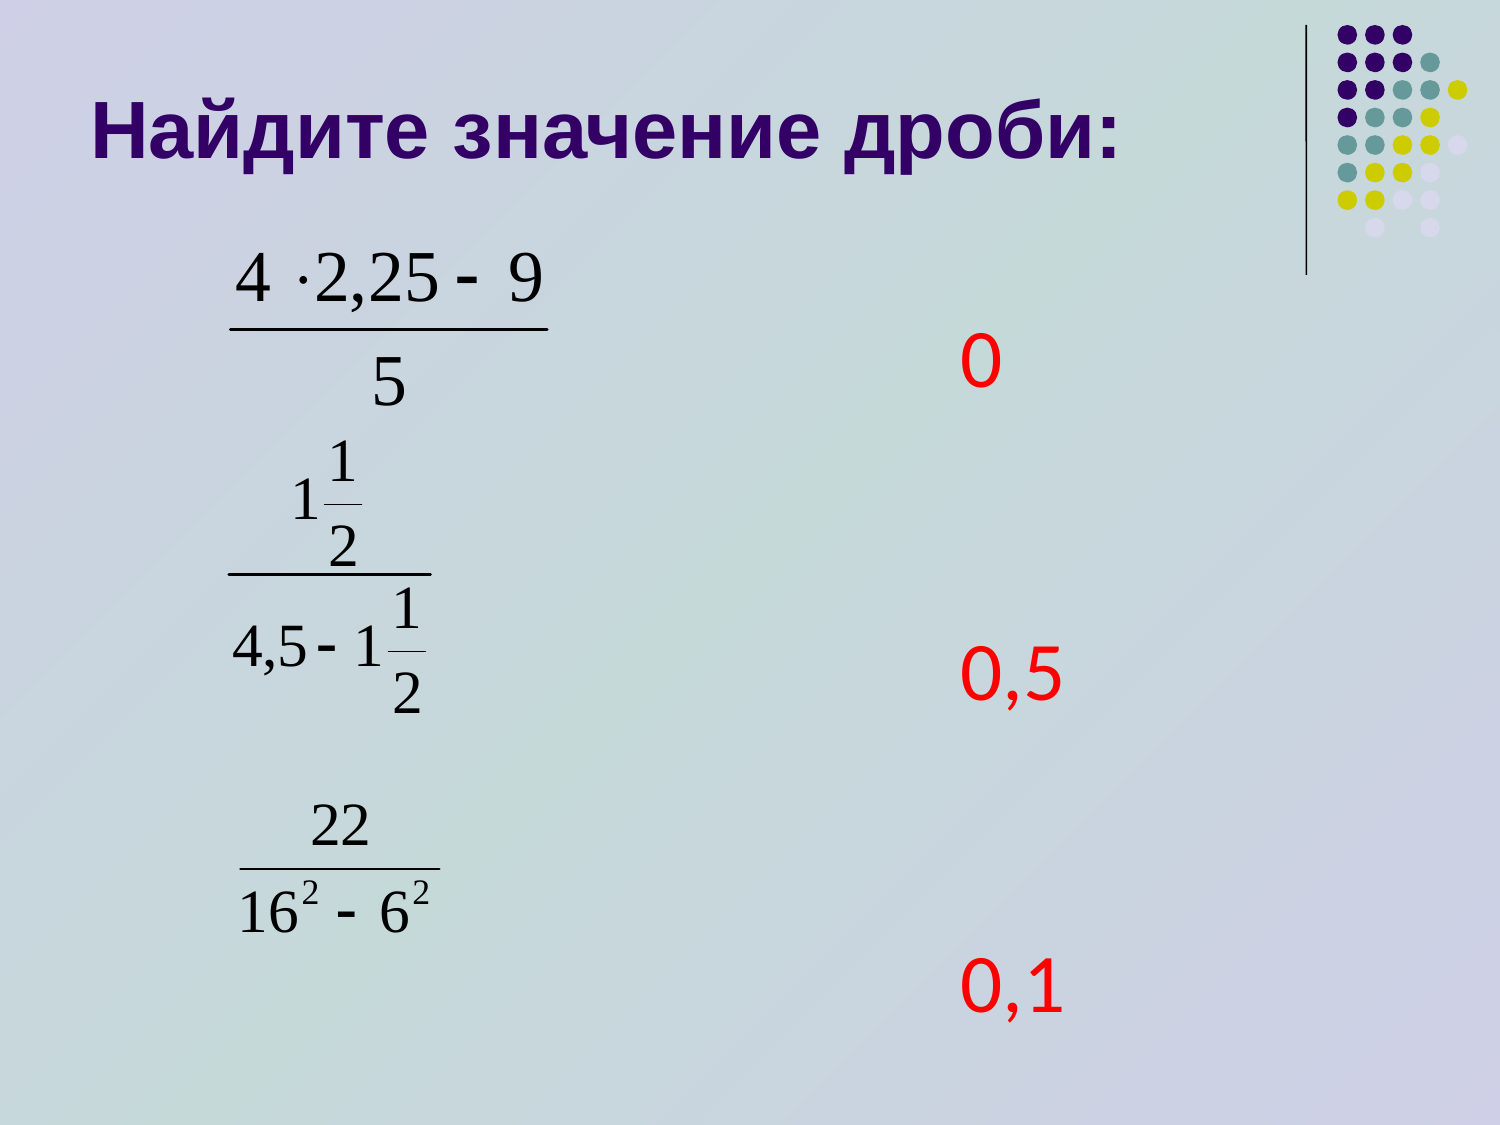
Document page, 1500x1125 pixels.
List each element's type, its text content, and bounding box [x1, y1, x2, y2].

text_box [218, 231, 566, 422]
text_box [229, 786, 451, 946]
text_box 0 0,5 0,1 [945, 84, 1100, 1037]
title Найдите значение дроби: [74, 19, 1313, 233]
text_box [218, 420, 444, 729]
